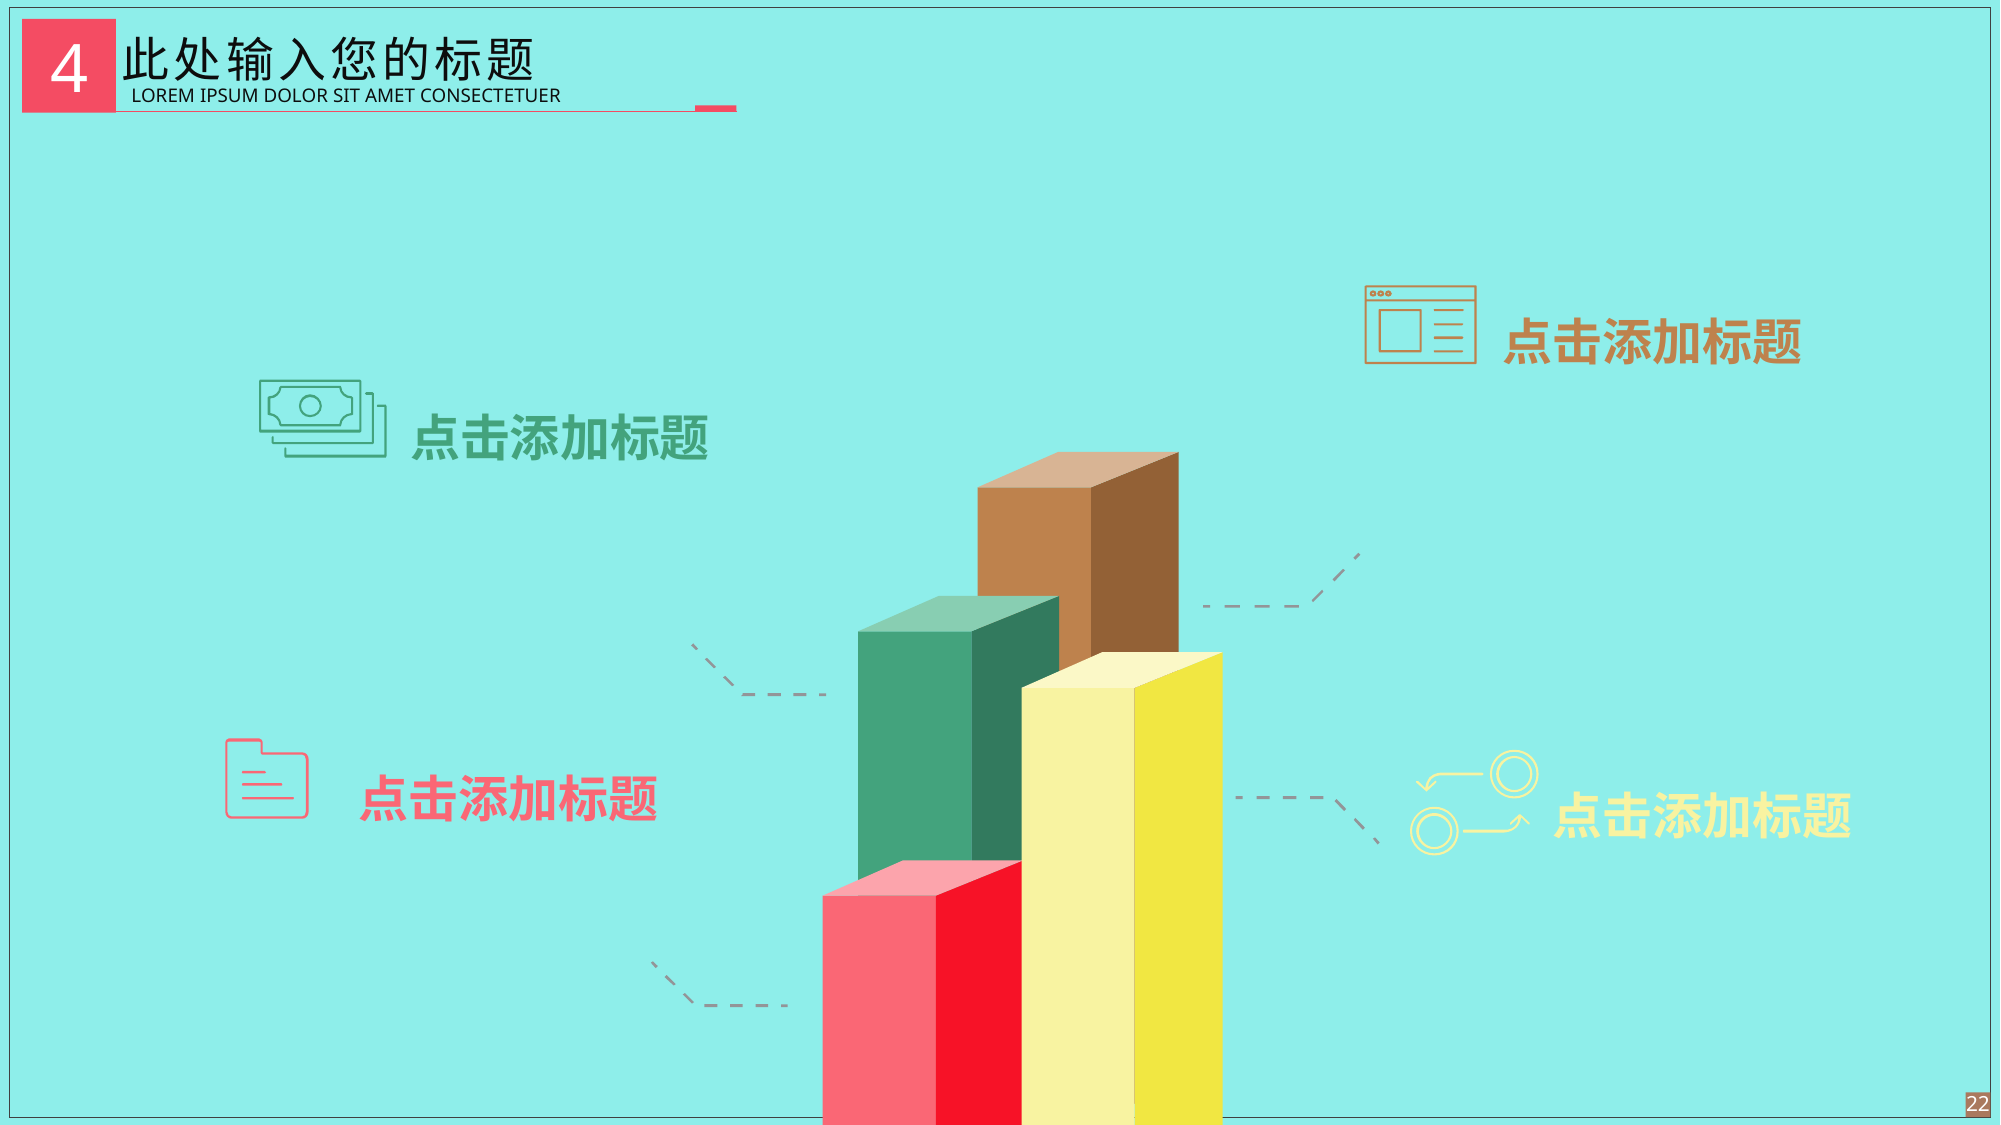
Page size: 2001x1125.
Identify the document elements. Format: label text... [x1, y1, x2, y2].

text_box 点击添加标题 [1487, 303, 1819, 379]
text_box 点击添加标题 [394, 398, 726, 474]
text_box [691, 643, 826, 697]
text_box 4 [21, 18, 116, 114]
text_box [1134, 653, 1223, 1125]
text_box [822, 860, 1021, 896]
text_box [977, 488, 1091, 670]
text_box [694, 104, 738, 112]
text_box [650, 961, 788, 1008]
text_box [1203, 552, 1361, 608]
text_box [858, 595, 1059, 632]
text_box [858, 632, 971, 879]
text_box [1409, 749, 1539, 856]
text_box [971, 595, 1060, 860]
text_box 点击添加标题 [343, 759, 674, 835]
text_box LOREM IPSUM DOLOR SIT AMET CONSECTETUER [116, 76, 792, 114]
text_box [8, 7, 1991, 1118]
text_box [935, 862, 1021, 1125]
text_box [1021, 688, 1134, 1125]
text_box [225, 738, 309, 819]
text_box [1235, 796, 1380, 845]
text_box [1364, 285, 1477, 365]
text_box 22 [1944, 1091, 2000, 1118]
text_box [1091, 453, 1179, 656]
text_box [977, 451, 1179, 488]
text_box 此处输入您的标题 [103, 14, 554, 98]
text_box 点击添加标题 [1539, 777, 1868, 853]
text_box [259, 379, 387, 458]
text_box [822, 896, 935, 1125]
text_box [1021, 652, 1223, 688]
